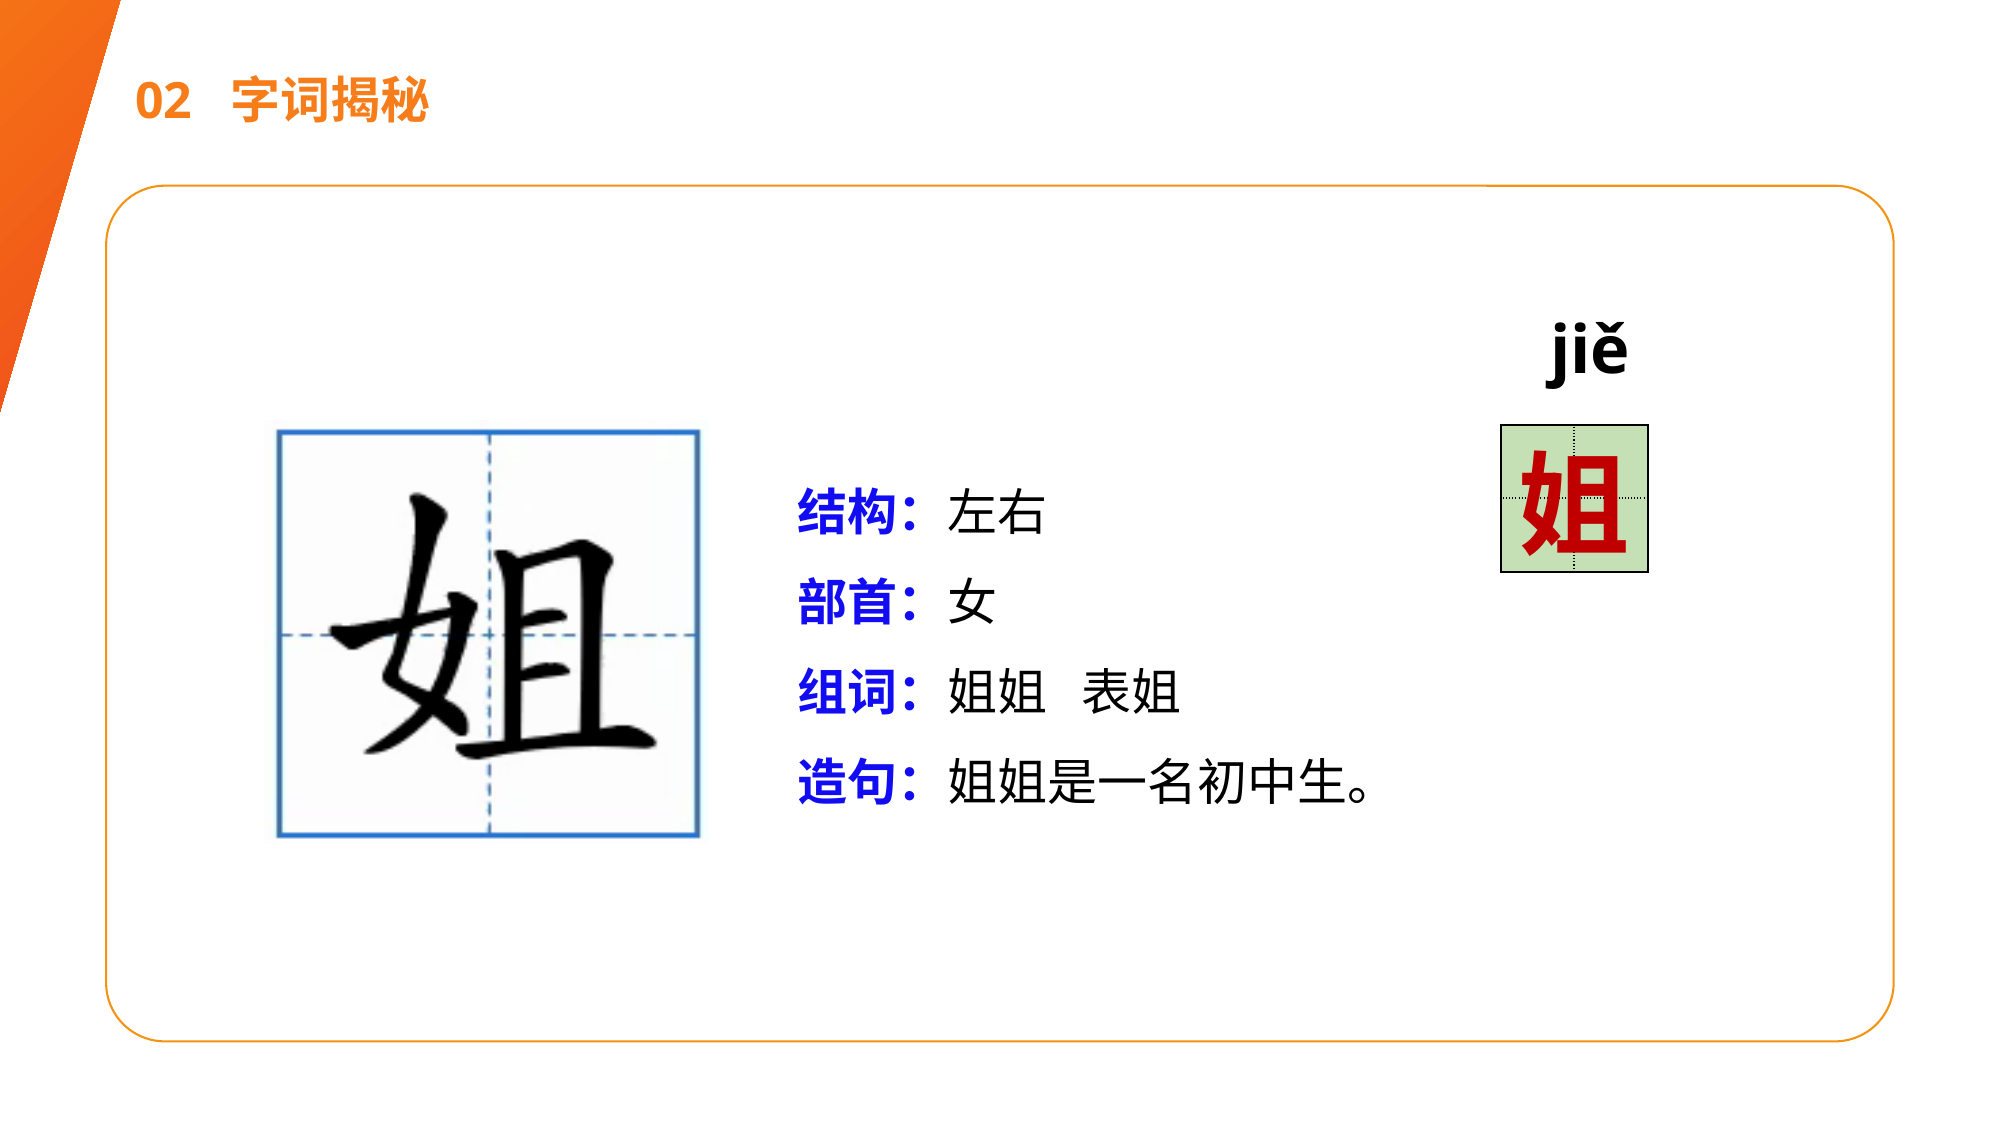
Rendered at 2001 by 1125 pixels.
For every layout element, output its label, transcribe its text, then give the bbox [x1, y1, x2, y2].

list 02 字词揭秘 [120, 67, 532, 150]
text_box 姐 [1502, 426, 1645, 576]
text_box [264, 419, 710, 845]
text_box jiě [1535, 299, 1711, 395]
text_box 结构： 部首： 组词： 造句： [782, 442, 1132, 908]
text_box 左右 女 姐姐 表姐 姐姐是一名初中生。 [932, 442, 1903, 818]
